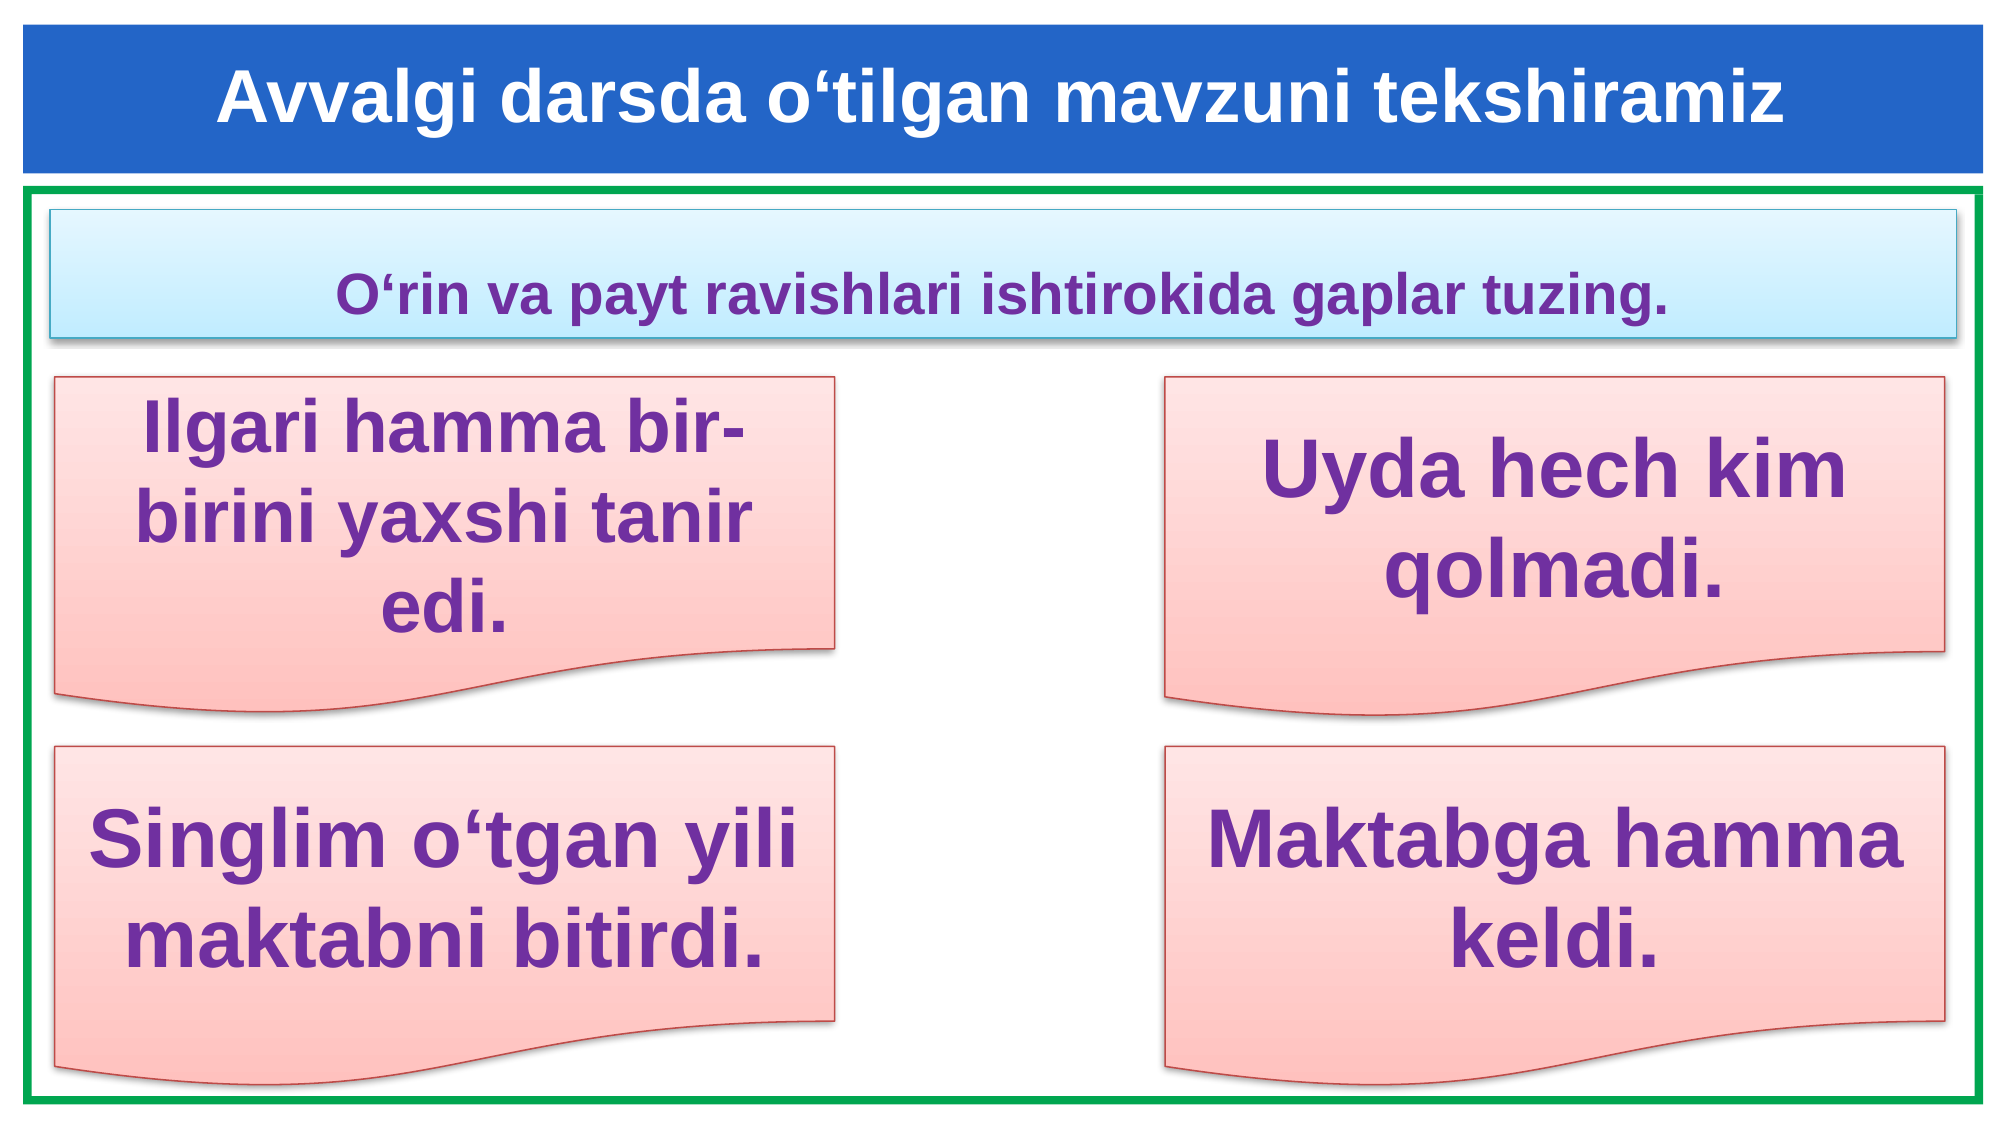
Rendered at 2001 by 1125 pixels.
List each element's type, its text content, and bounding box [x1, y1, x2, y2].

text_box Maktabga hamma keldi. [1164, 745, 1946, 1086]
text_box Ilgari hamma bir-birini yaxshi tanir edi. [53, 376, 836, 713]
text_box Uyda hech kim qolmadi. [1164, 376, 1946, 716]
text_box Singlim o‘tgan yili maktabni bitirdi. [53, 745, 836, 1086]
text_box Avvalgi darsda o‘tilgan mavzuni tekshiramiz [125, 52, 1878, 163]
text_box O‘rin va payt ravishlari ishtirokida gaplar tuzing. [49, 209, 1957, 339]
text_box [100, 41, 1853, 151]
